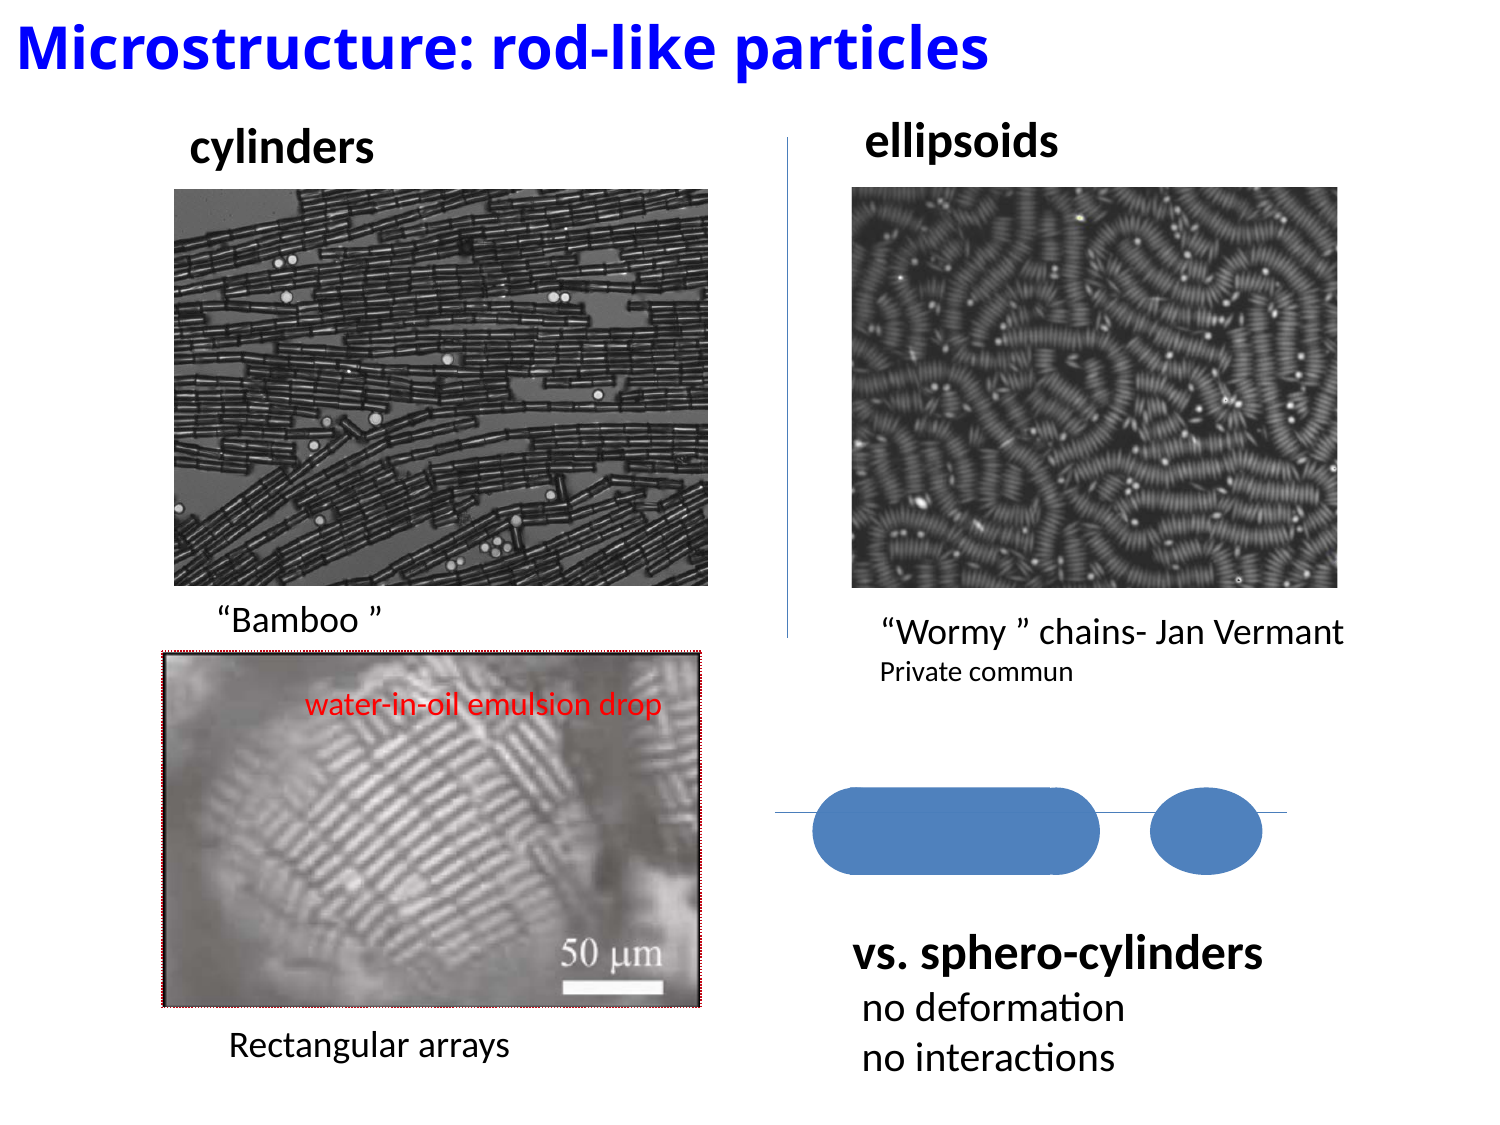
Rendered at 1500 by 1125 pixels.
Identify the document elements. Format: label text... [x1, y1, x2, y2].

text_box [1153, 785, 1259, 811]
text_box “Bamboo ” [200, 594, 399, 648]
text_box Microstructure: rod-like particles [0, 0, 1025, 117]
text_box vs. sphero-cylinders no deformation no interactions [837, 912, 1500, 1088]
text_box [812, 787, 1101, 811]
picture [162, 651, 701, 1008]
text_box ellipsoids [849, 99, 1075, 175]
text_box [1147, 821, 1265, 878]
text_box Rectangular arrays [214, 1016, 526, 1073]
text_box “Wormy ” chains- Jan Vermant Private commun [865, 599, 1360, 695]
picture [174, 188, 708, 587]
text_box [812, 821, 1101, 876]
picture [851, 143, 1338, 632]
text_box cylinders [174, 106, 400, 181]
